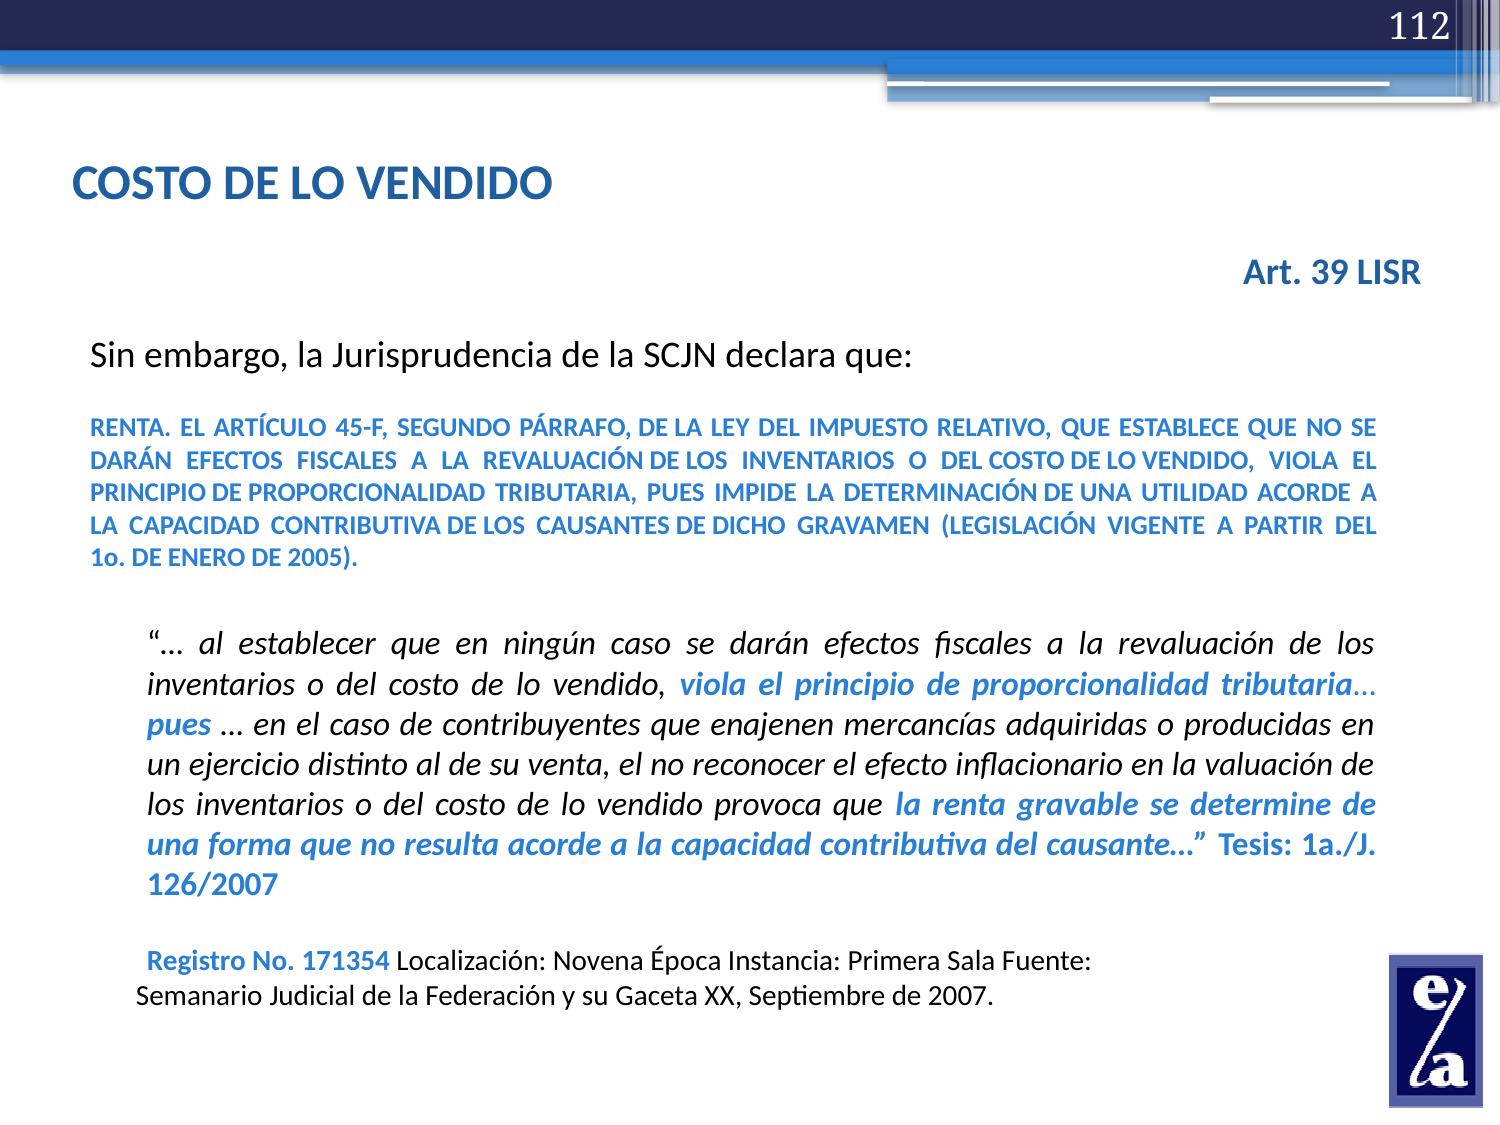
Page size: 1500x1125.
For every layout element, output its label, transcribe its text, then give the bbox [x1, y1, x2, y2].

slide_number 112 [1341, 0, 1466, 61]
picture [1387, 952, 1483, 1110]
text_box Sin embargo, la Jurisprudencia de la SCJN declara que: RENTA. EL ARTÍCULO 45-F, SEGUNDO PÁRRAFO, DE LA LEY DEL IMPUESTO RELATIVO, QUE ESTABLECE QUE NO SE DARÁN EFECTOS FISCALES A LA REVALUACIÓN DE LOS INVENTARIOS O DEL COSTO DE LO VENDIDO, VIOLA EL PRINCIPIO DE PROPORCIONALIDAD TRIBUTARIA, PUES IMPIDE LA DETERMINACIÓN DE UNA UTILIDAD ACORDE A LA CAPACIDAD CONTRIBUTIVA DE LOS CAUSANTES DE DICHO GRAVAMEN (LEGISLACIÓN VIGENTE A PARTIR DEL 1o. DE ENERO DE 2005). “… al establecer que en ningún caso se darán efectos fiscales a la revaluación de los inventarios o del costo de lo vendido, viola el principio de proporcionalidad tributaria… pues … en el caso de contribuyentes que enajenen mercancías adquiridas o producidas en un ejercicio distinto al de su venta, el no reconocer el efecto inflacionario en la valuación de los inventarios o del costo de lo vendido provoca que la renta gravable se determine de una forma que no resulta acorde a la capacidad contributiva del causante…” Tesis: 1a./J. 126/2007 Registro No. 171354 Localización: Novena Época Instancia: Primera Sala Fuente: Semanario Judicial de la Federación y su Gaceta XX, Septiembre de 2007. [76, 323, 1391, 1092]
text_box COSTO DE LO VENDIDO Art. 39 LISR [58, 125, 1435, 324]
